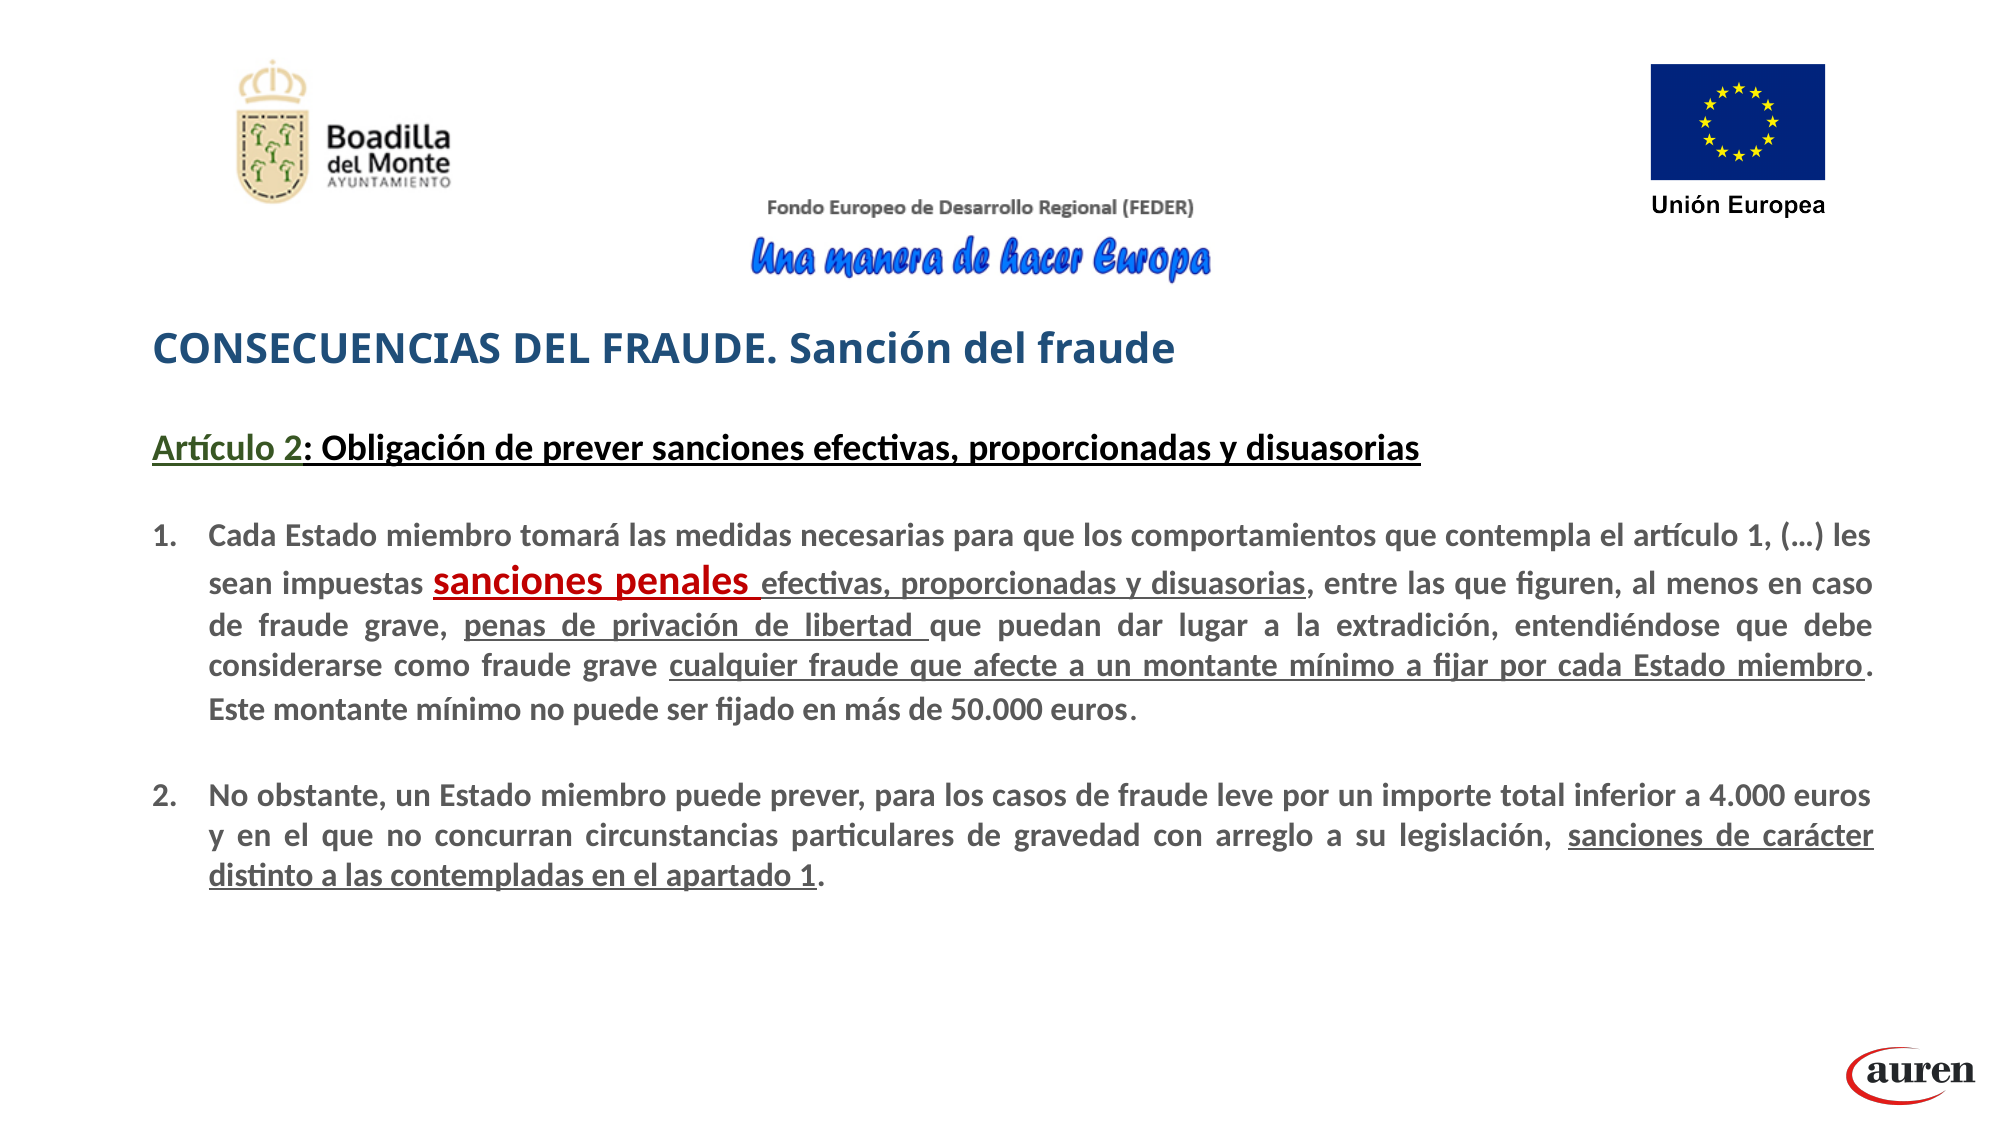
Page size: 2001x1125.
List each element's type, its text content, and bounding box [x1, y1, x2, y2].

picture [1840, 1038, 1984, 1111]
picture [1643, 58, 1838, 224]
picture [221, 45, 470, 224]
text_box Artículo 2: Obligación de prever sanciones efectivas, proporcionadas y disuasorias Cada Estado miembro tomará las medidas necesarias para que los comportamientos que contempla el artículo 1, (…) les sean impuestas sanciones penales efectivas, proporcionadas y disuasorias, entre las que figuren, al menos en caso de fraude grave, penas de privación de libertad que puedan dar lugar a la extradición, entendiéndose que debe considerarse como fraude grave cualquier fraude que afecte a un montante mínimo a fijar por cada Estado miembro. Este montante mínimo no puede ser fijado en más de 50.000 euros. No obstante, un Estado miembro puede prever, para los casos de fraude leve por un importe total inferior a 4.000 euros y en el que no concurran circunstancias particulares de gravedad con arreglo a su legislación, sanciones de carácter distinto a las contempladas en el apartado 1. [137, 415, 1890, 900]
picture [739, 188, 1220, 293]
title CONSECUENCIAS DEL FRAUDE. Sanción del fraude [137, 300, 1863, 401]
